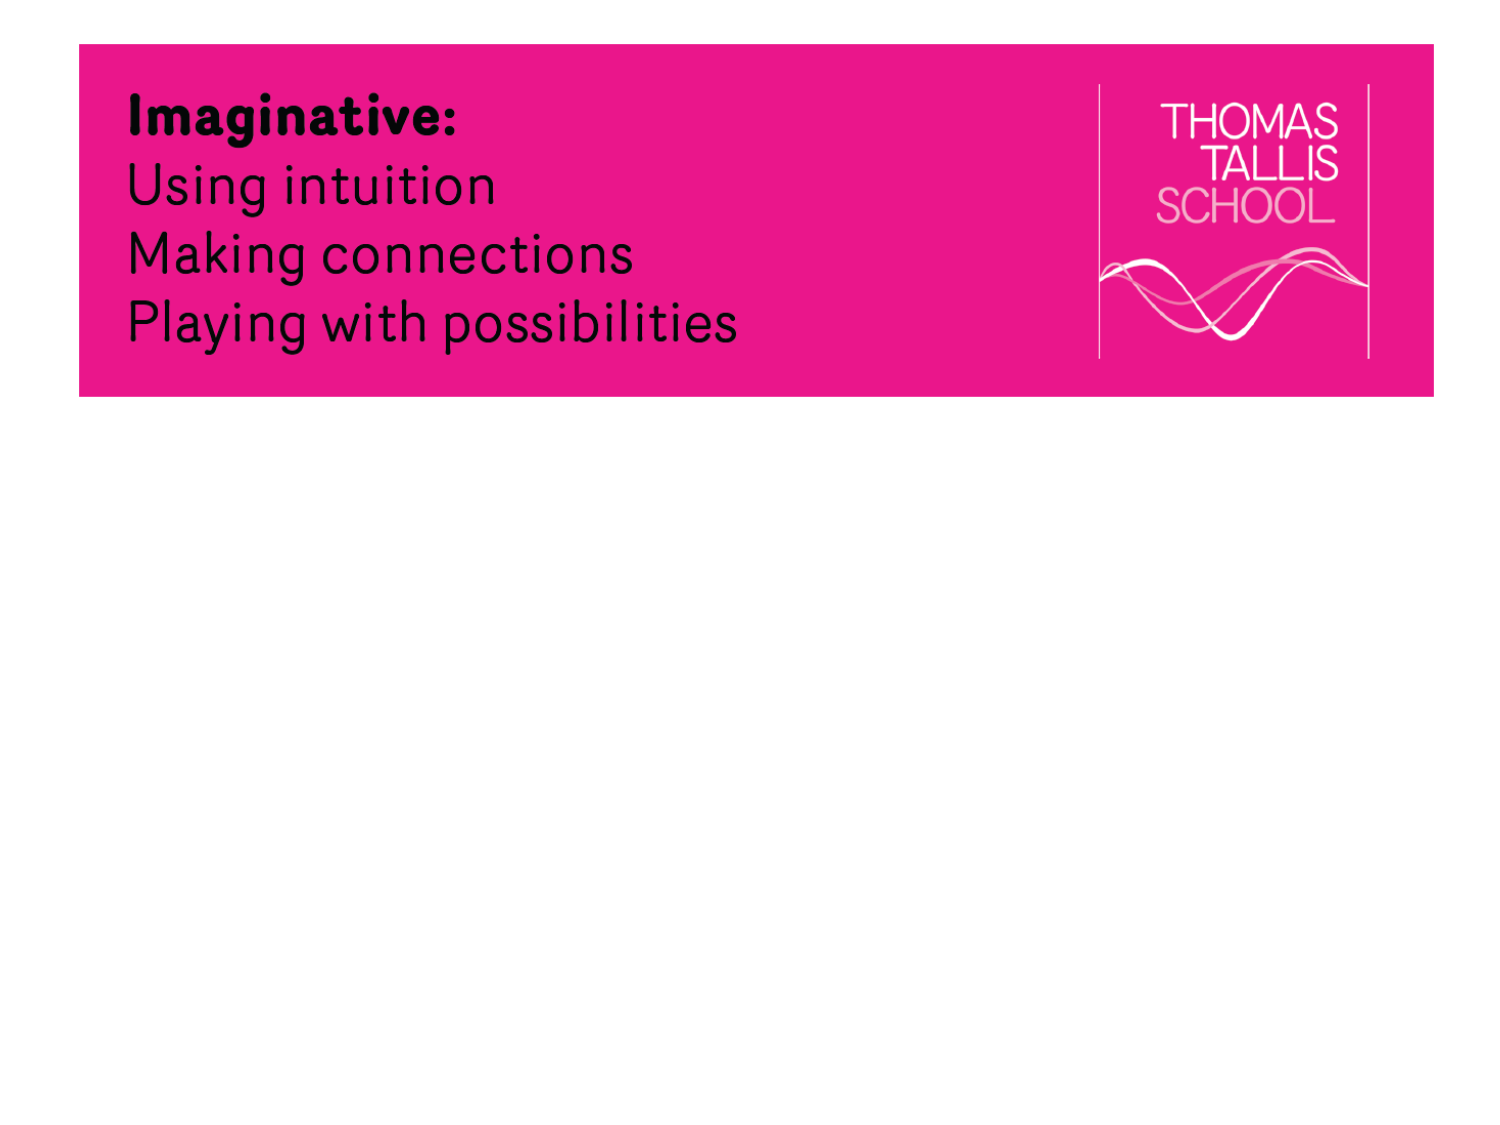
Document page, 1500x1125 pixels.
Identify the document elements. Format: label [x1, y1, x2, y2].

picture [73, 38, 1441, 404]
